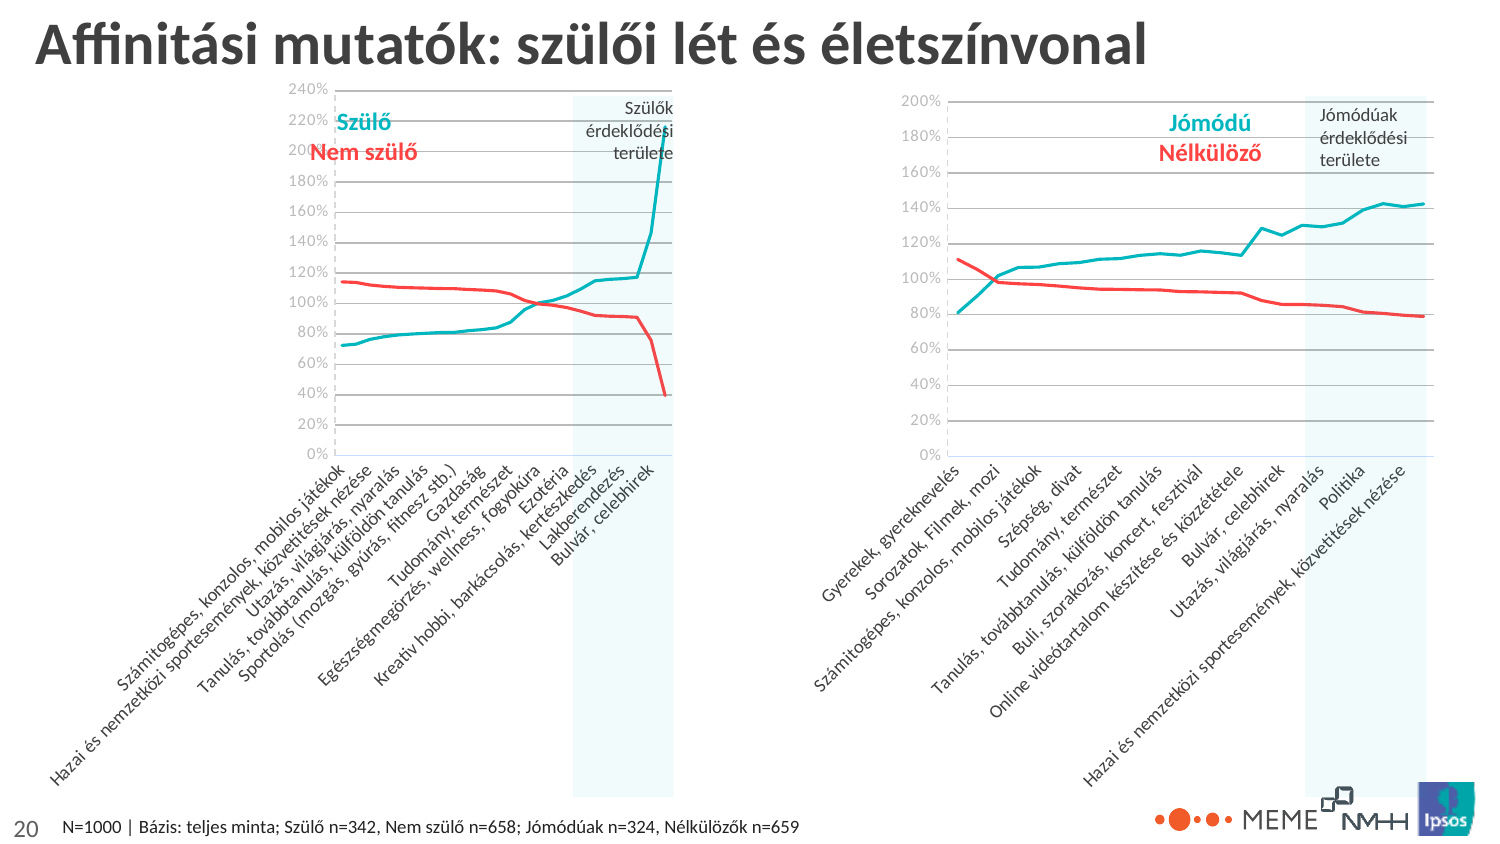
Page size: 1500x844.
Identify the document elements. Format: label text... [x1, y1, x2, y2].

text_box N=1000 | Bázis: teljes minta; Szülő n=342, Nem szülő n=658; Jómódúak n=324, Nélkülözők n=659 [61, 815, 1156, 838]
title Affinitási mutatók: szülői lét és életszínvonal [29, 0, 1454, 74]
chart [796, 78, 1448, 807]
picture [1413, 782, 1476, 836]
picture [1155, 781, 1412, 832]
chart [41, 67, 692, 806]
